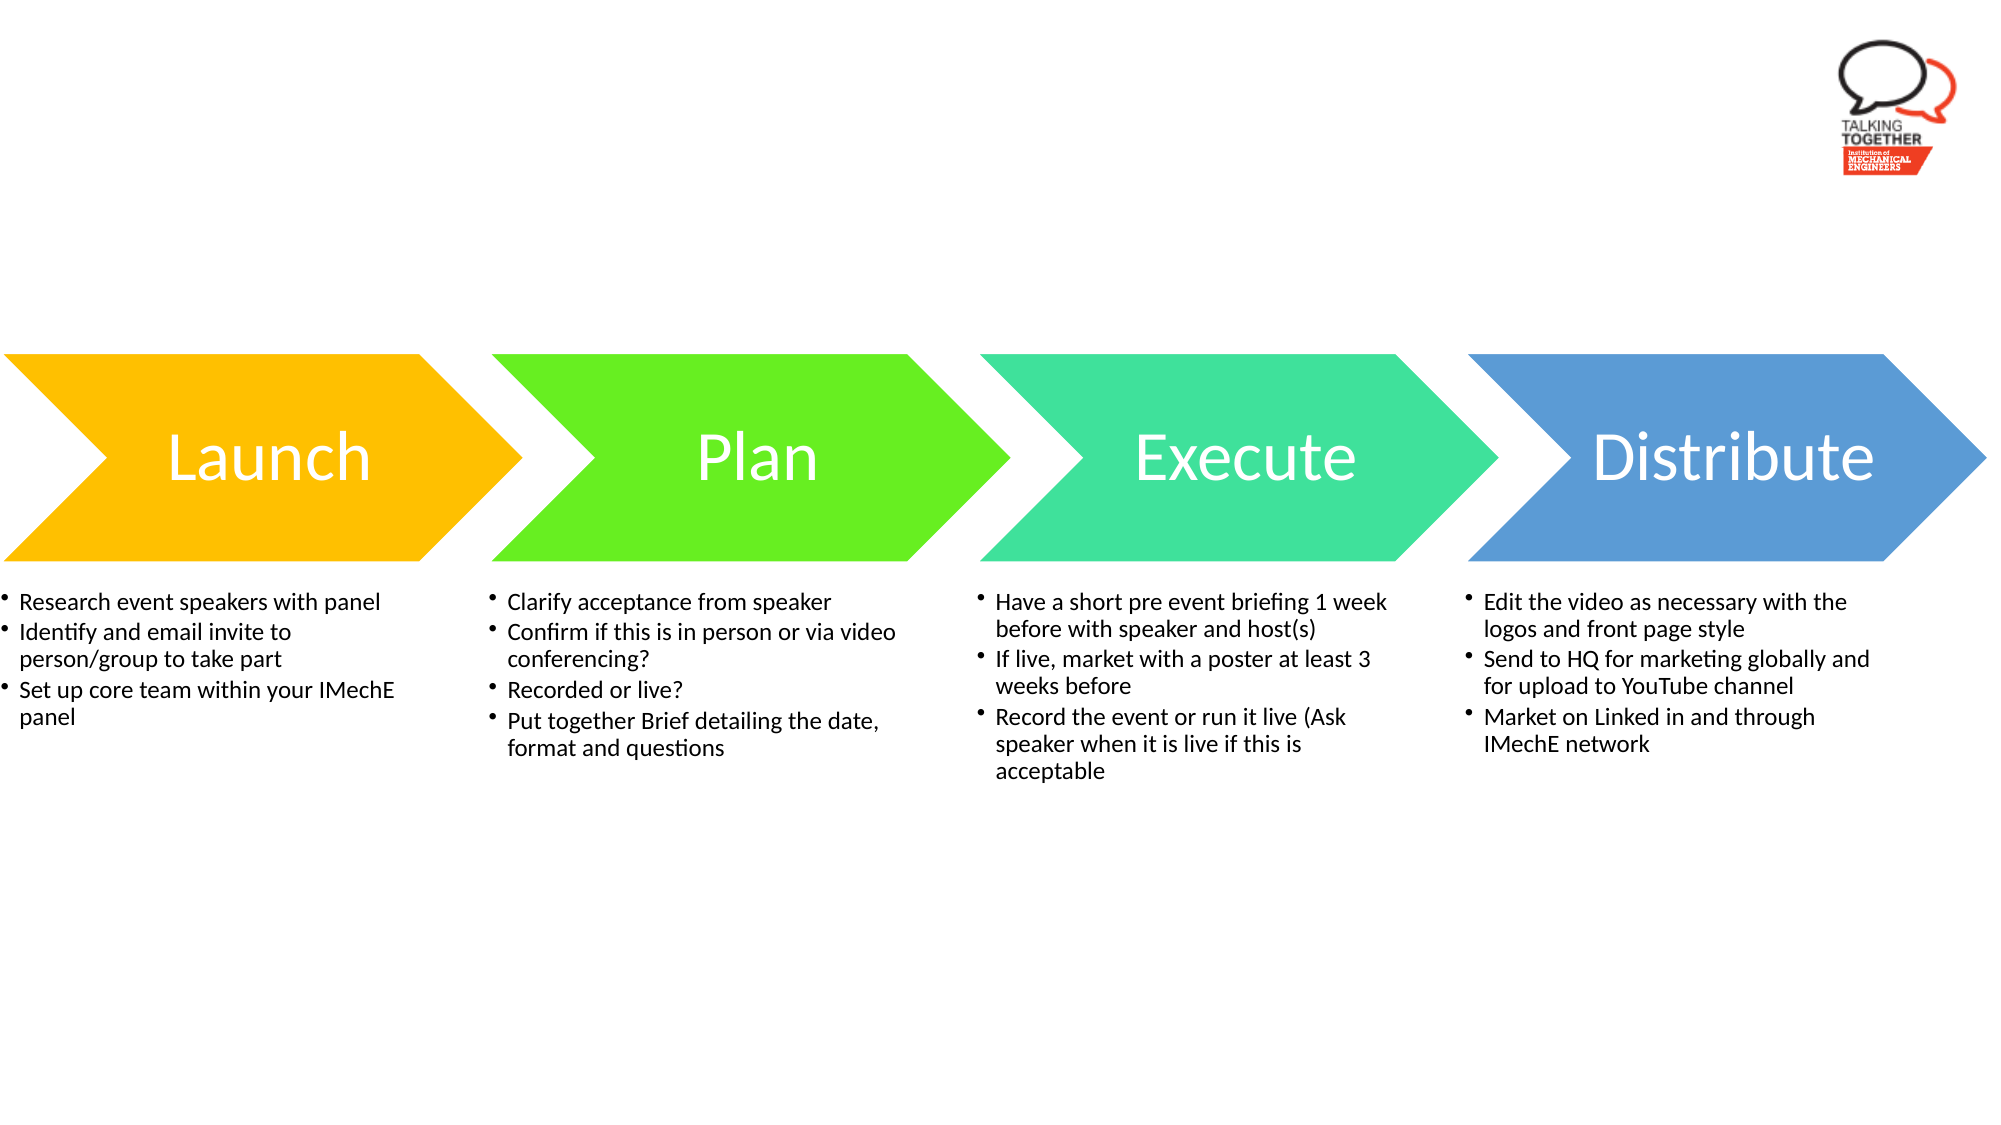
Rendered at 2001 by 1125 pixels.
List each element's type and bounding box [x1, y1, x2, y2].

text_box [0, 18, 1990, 1125]
text_box [1806, 18, 2000, 184]
